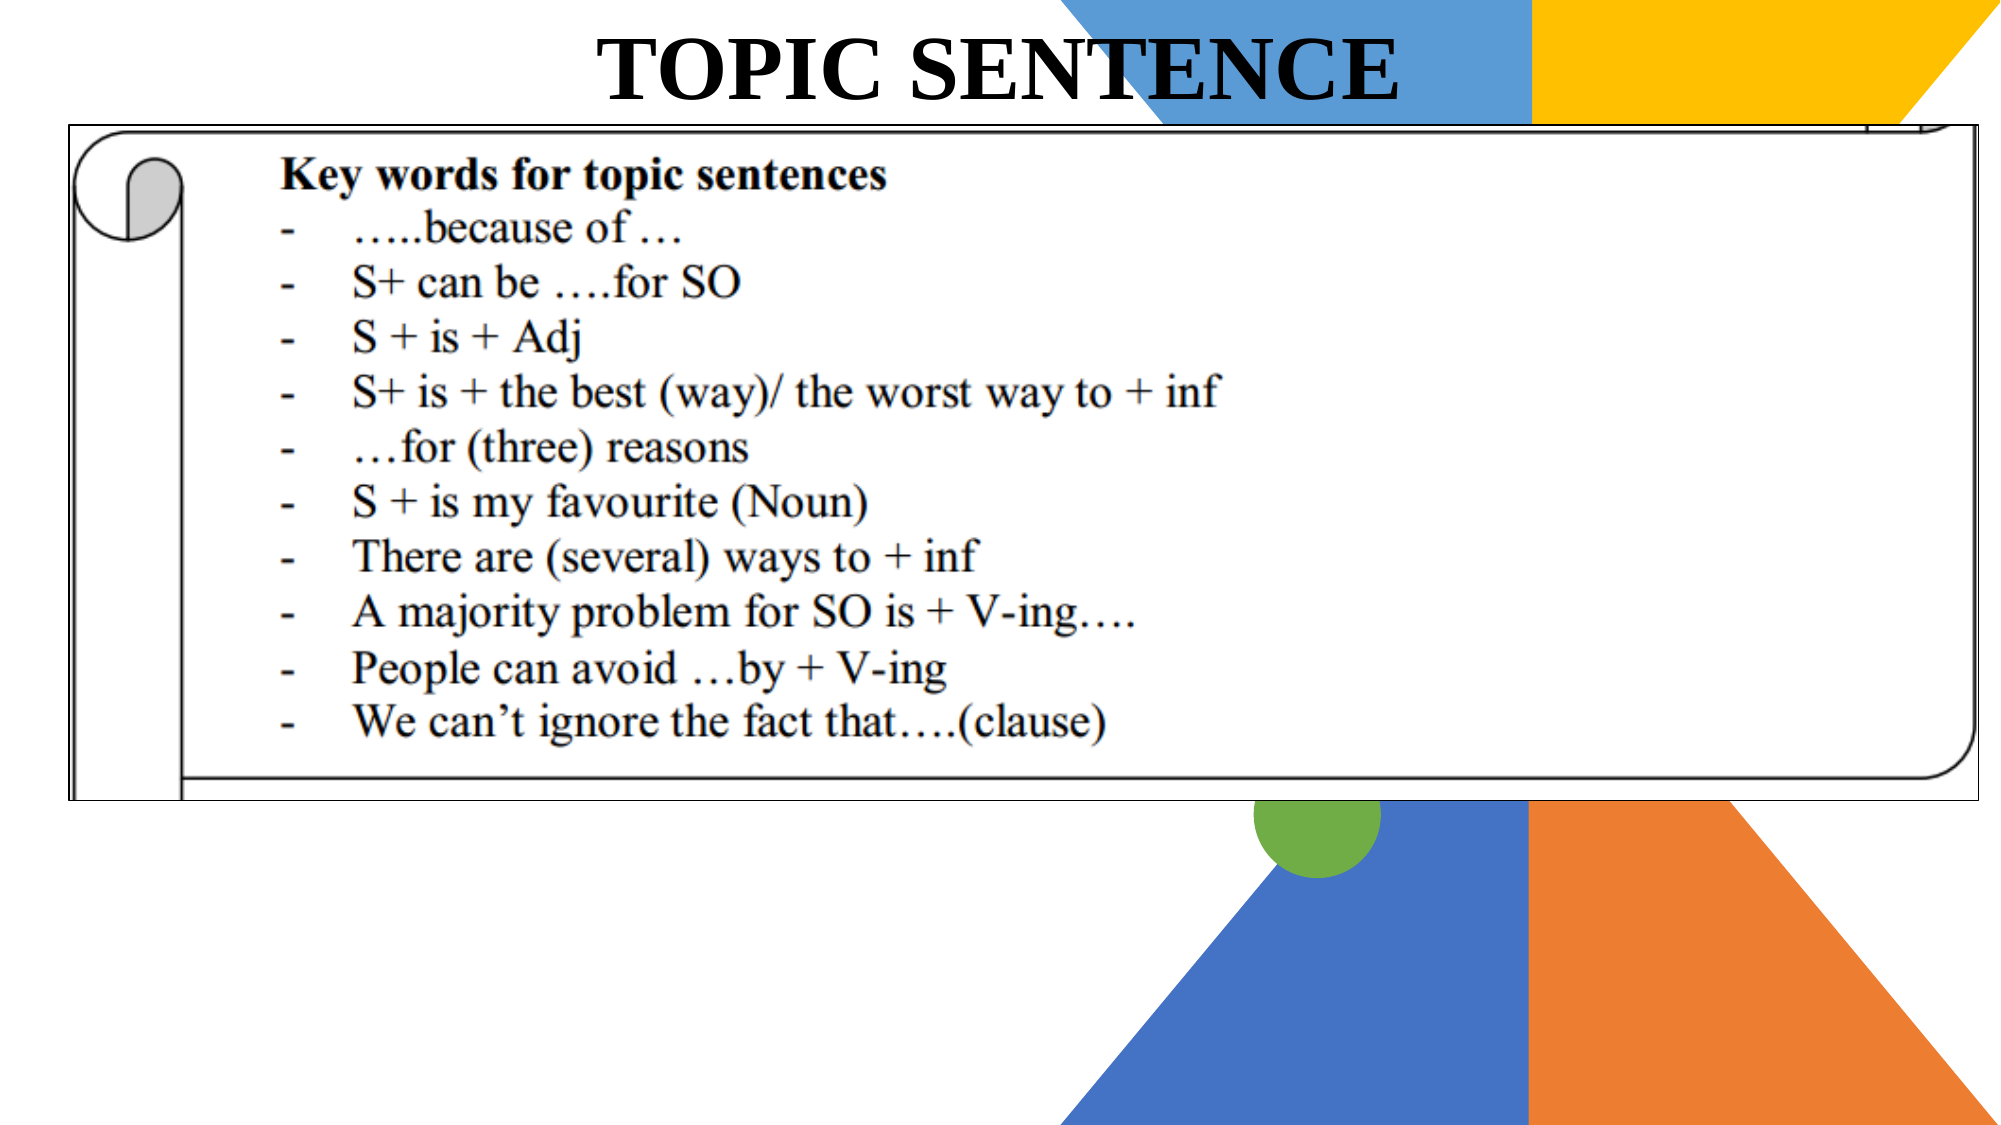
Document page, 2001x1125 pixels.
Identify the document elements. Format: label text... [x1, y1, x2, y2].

title TOPIC SENTENCE [0, 0, 2000, 126]
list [69, 125, 1978, 800]
